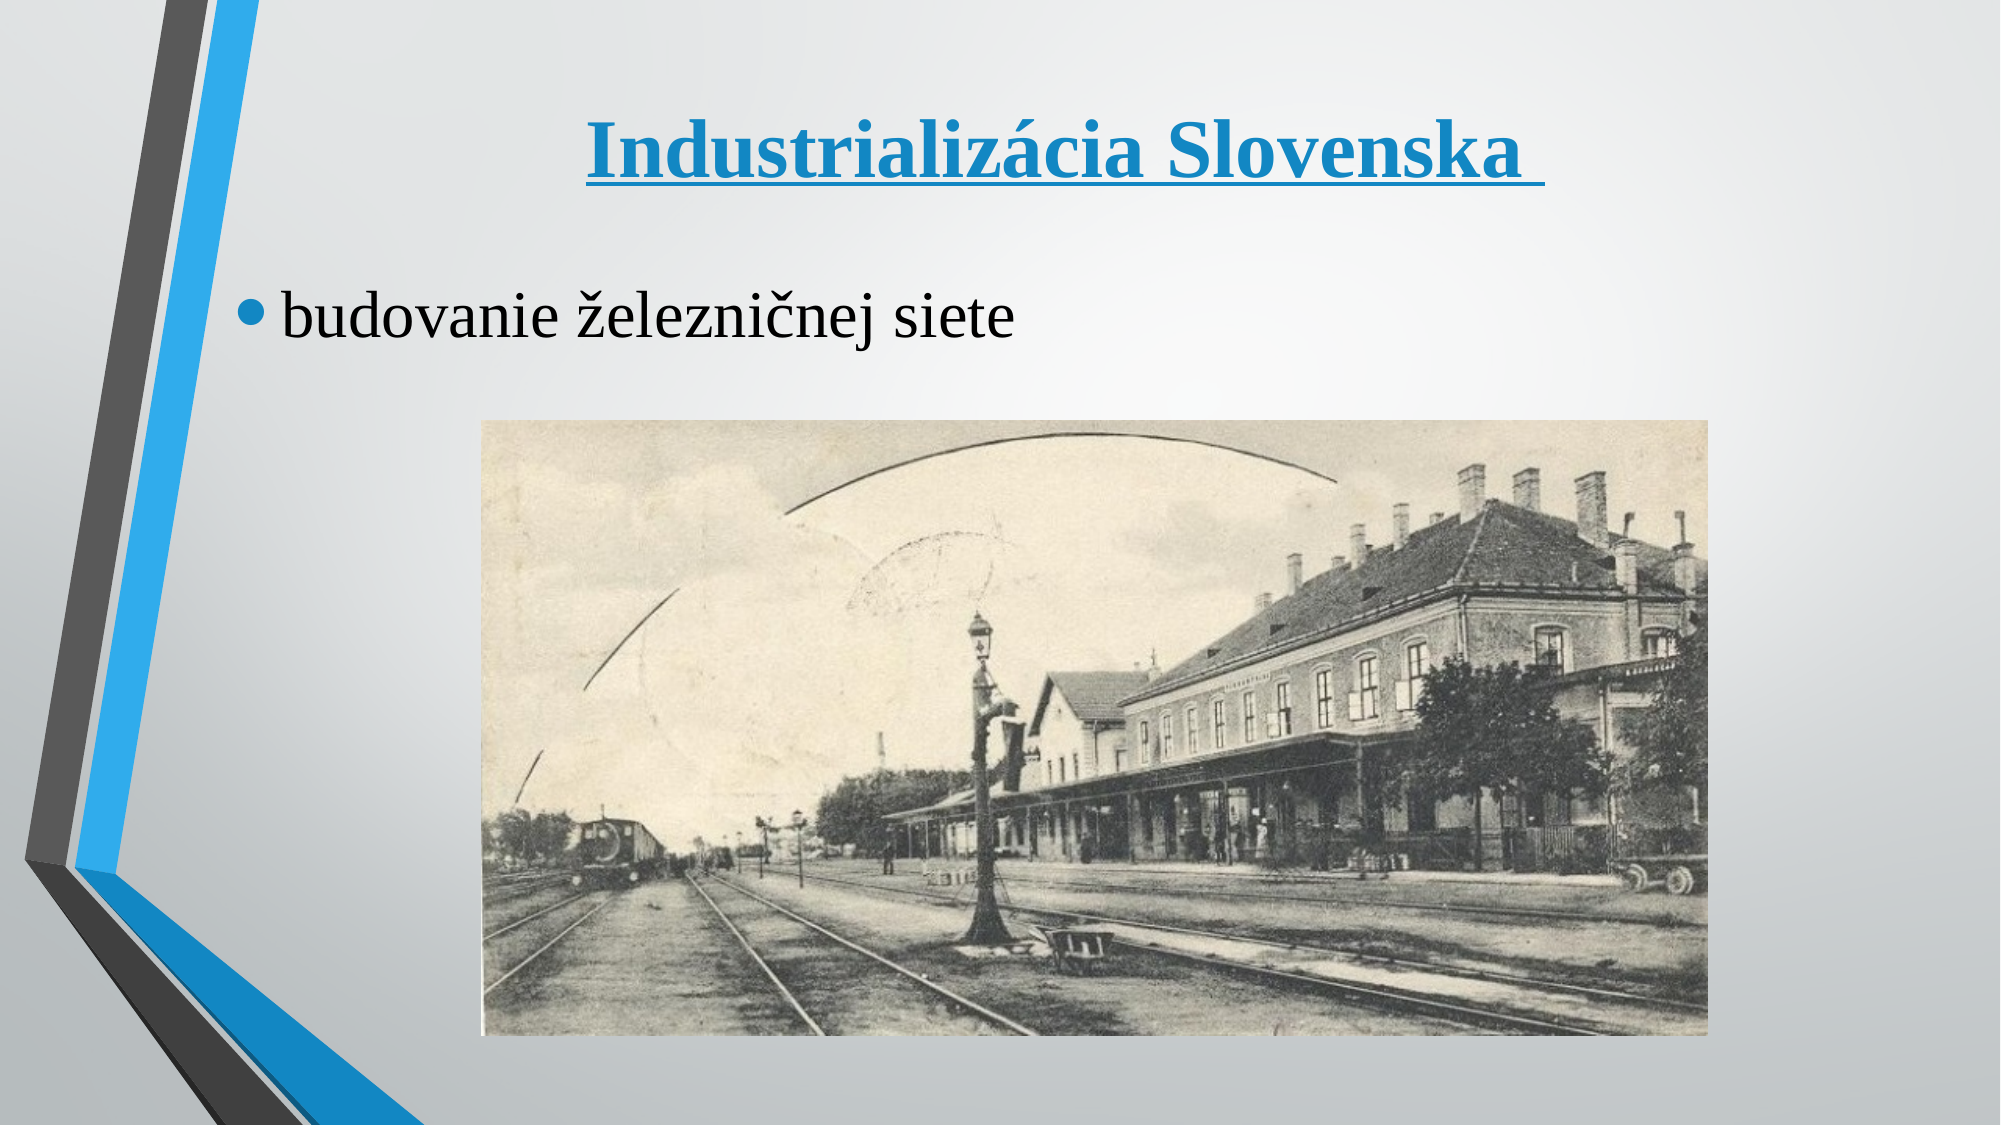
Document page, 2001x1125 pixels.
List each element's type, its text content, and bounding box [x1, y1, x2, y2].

title Industrializácia Slovenska [243, 0, 1887, 239]
list budovanie železničnej siete [219, 239, 1970, 1125]
picture [480, 420, 1708, 1037]
